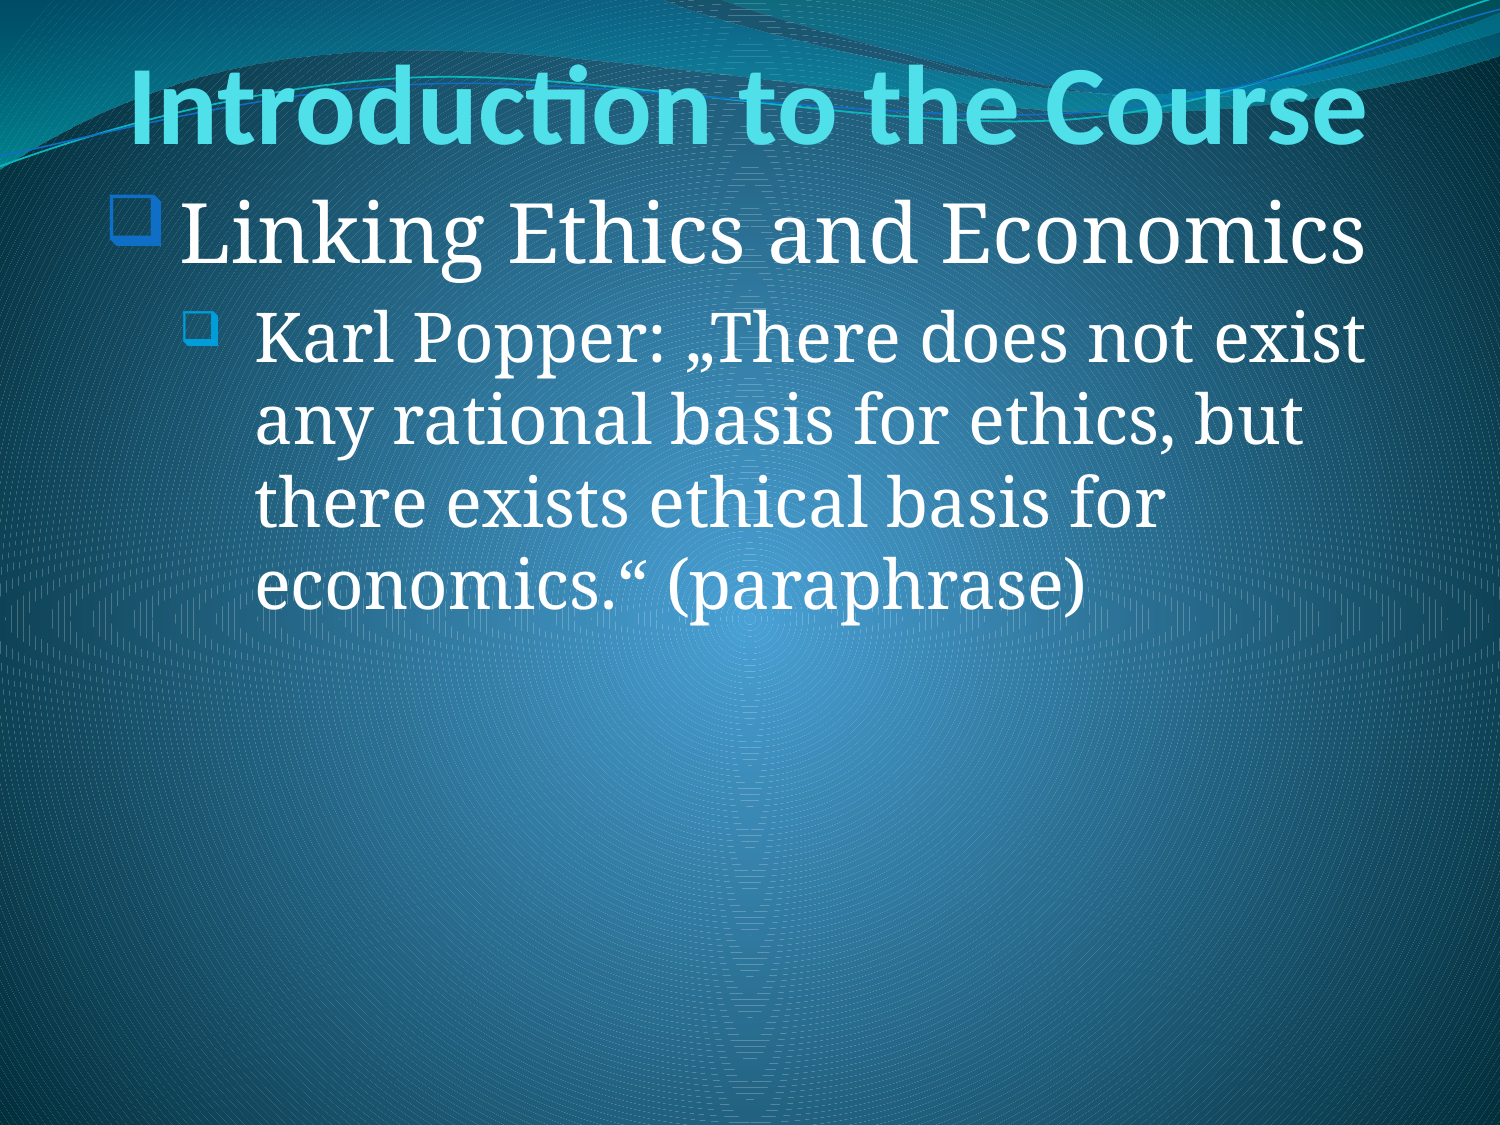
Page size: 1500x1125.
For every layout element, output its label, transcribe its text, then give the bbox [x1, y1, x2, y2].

title Introduction to the Course [17, 30, 1483, 168]
subtitle Linking Ethics and Economics Karl Popper: „There does not exist any rational basis for ethics, but there exists ethical basis for economics.“ (paraphrase) [29, 172, 1471, 1125]
